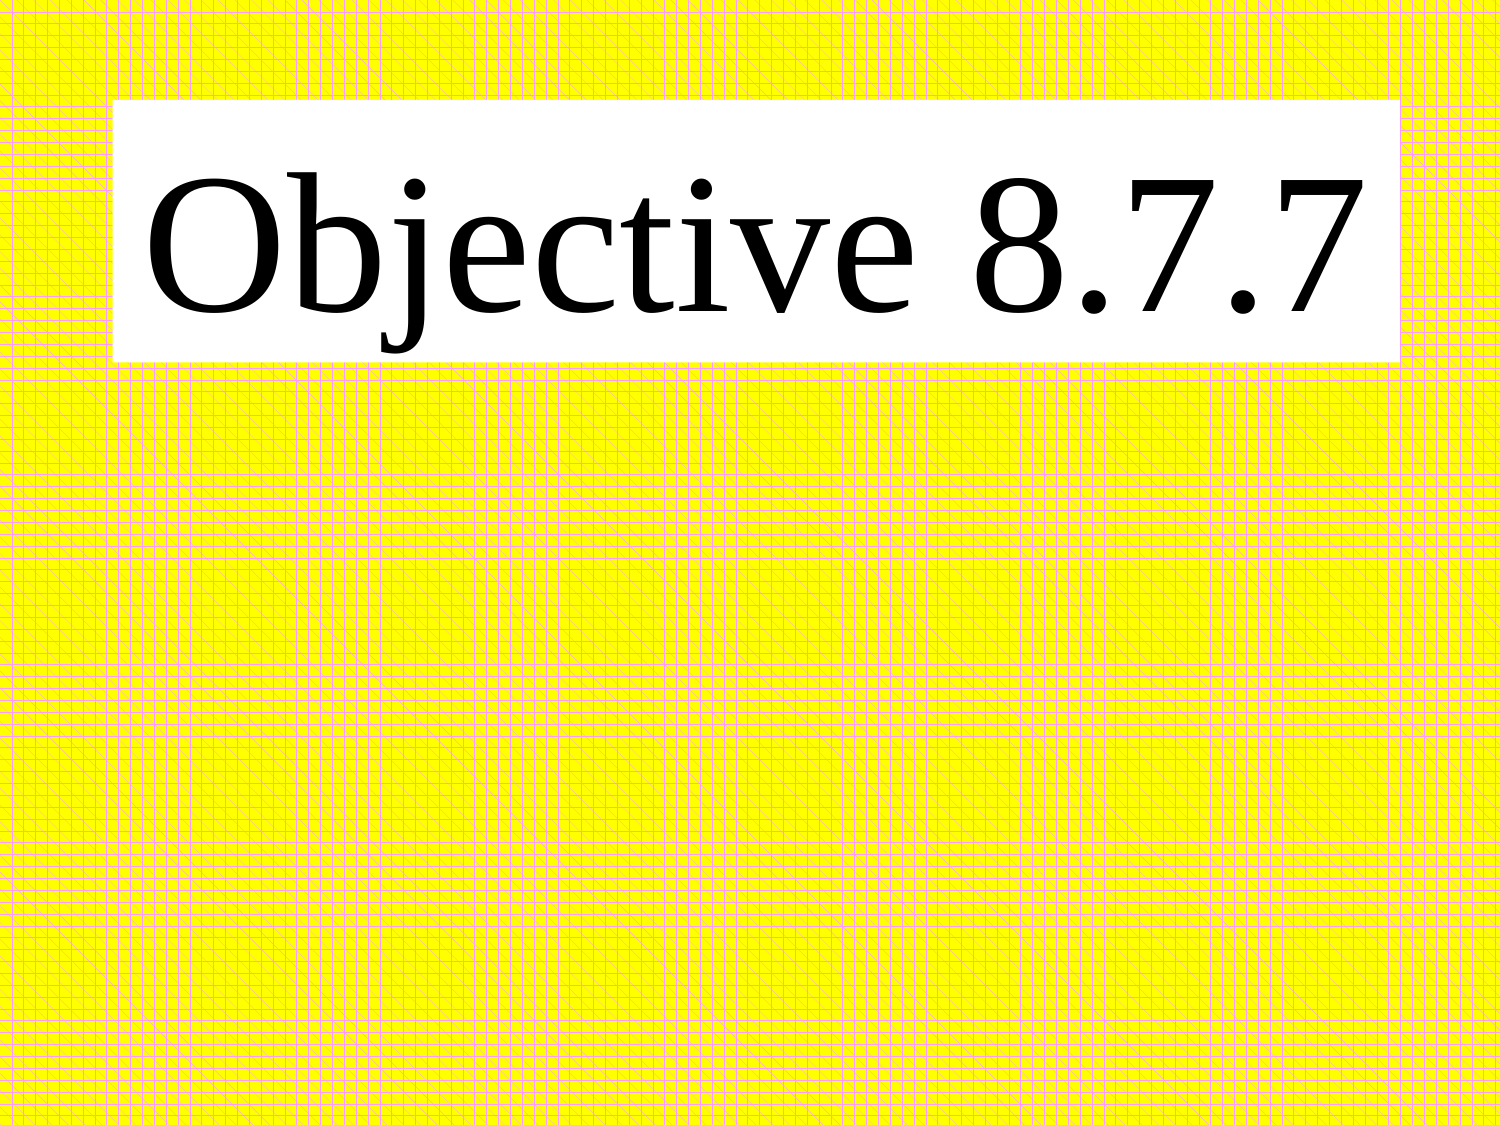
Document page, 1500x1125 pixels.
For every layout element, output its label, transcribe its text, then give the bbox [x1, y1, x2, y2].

title Objective 8.7.7 [112, 99, 1401, 363]
